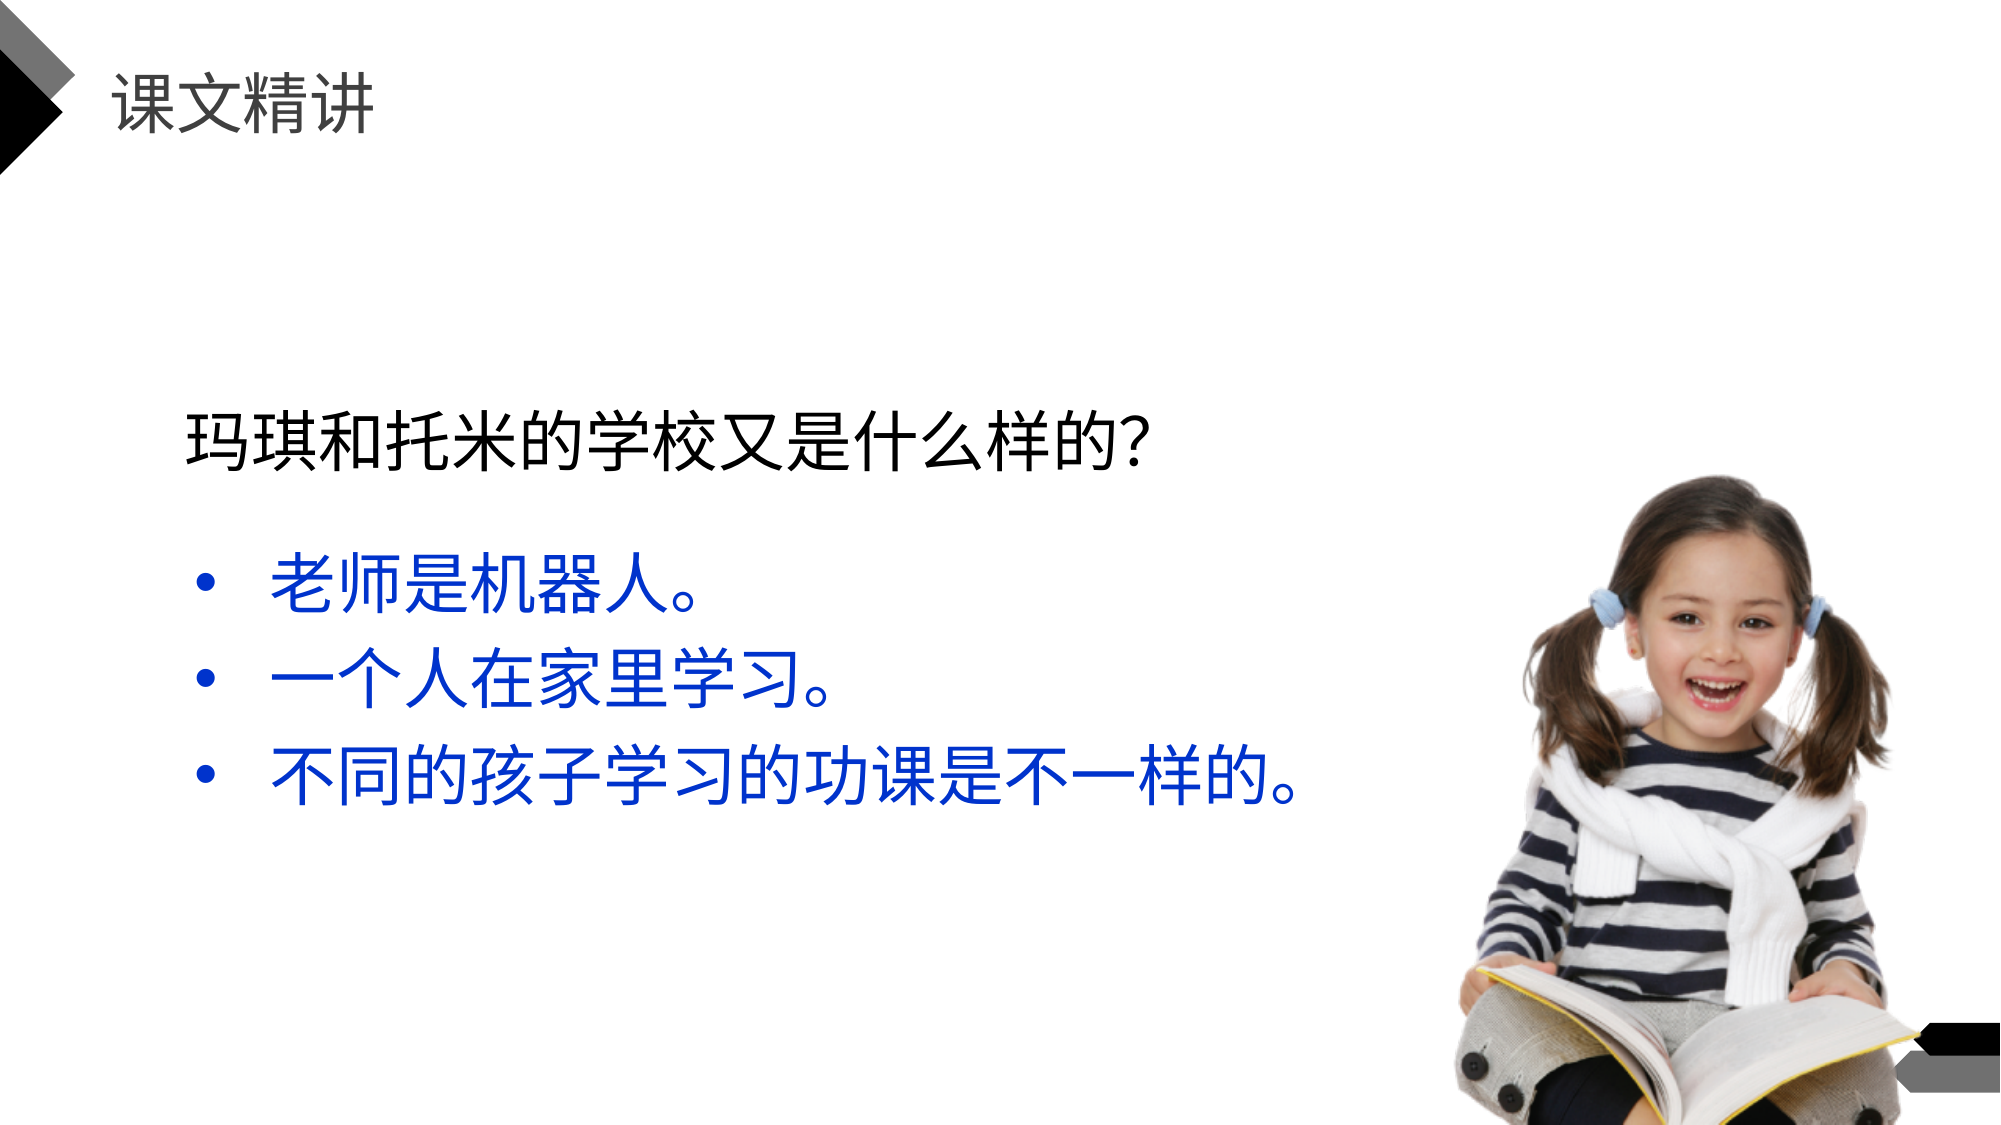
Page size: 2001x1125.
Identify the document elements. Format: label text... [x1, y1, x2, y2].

text_box 老师是机器人。 一个人在家里学习。 不同的孩子学习的功课是不一样的。 [179, 518, 1314, 821]
picture [1434, 467, 1932, 1125]
text_box 玛琪和托米的学校又是什么样的？ [109, 376, 1362, 488]
text_box 课文精讲 [94, 54, 772, 150]
